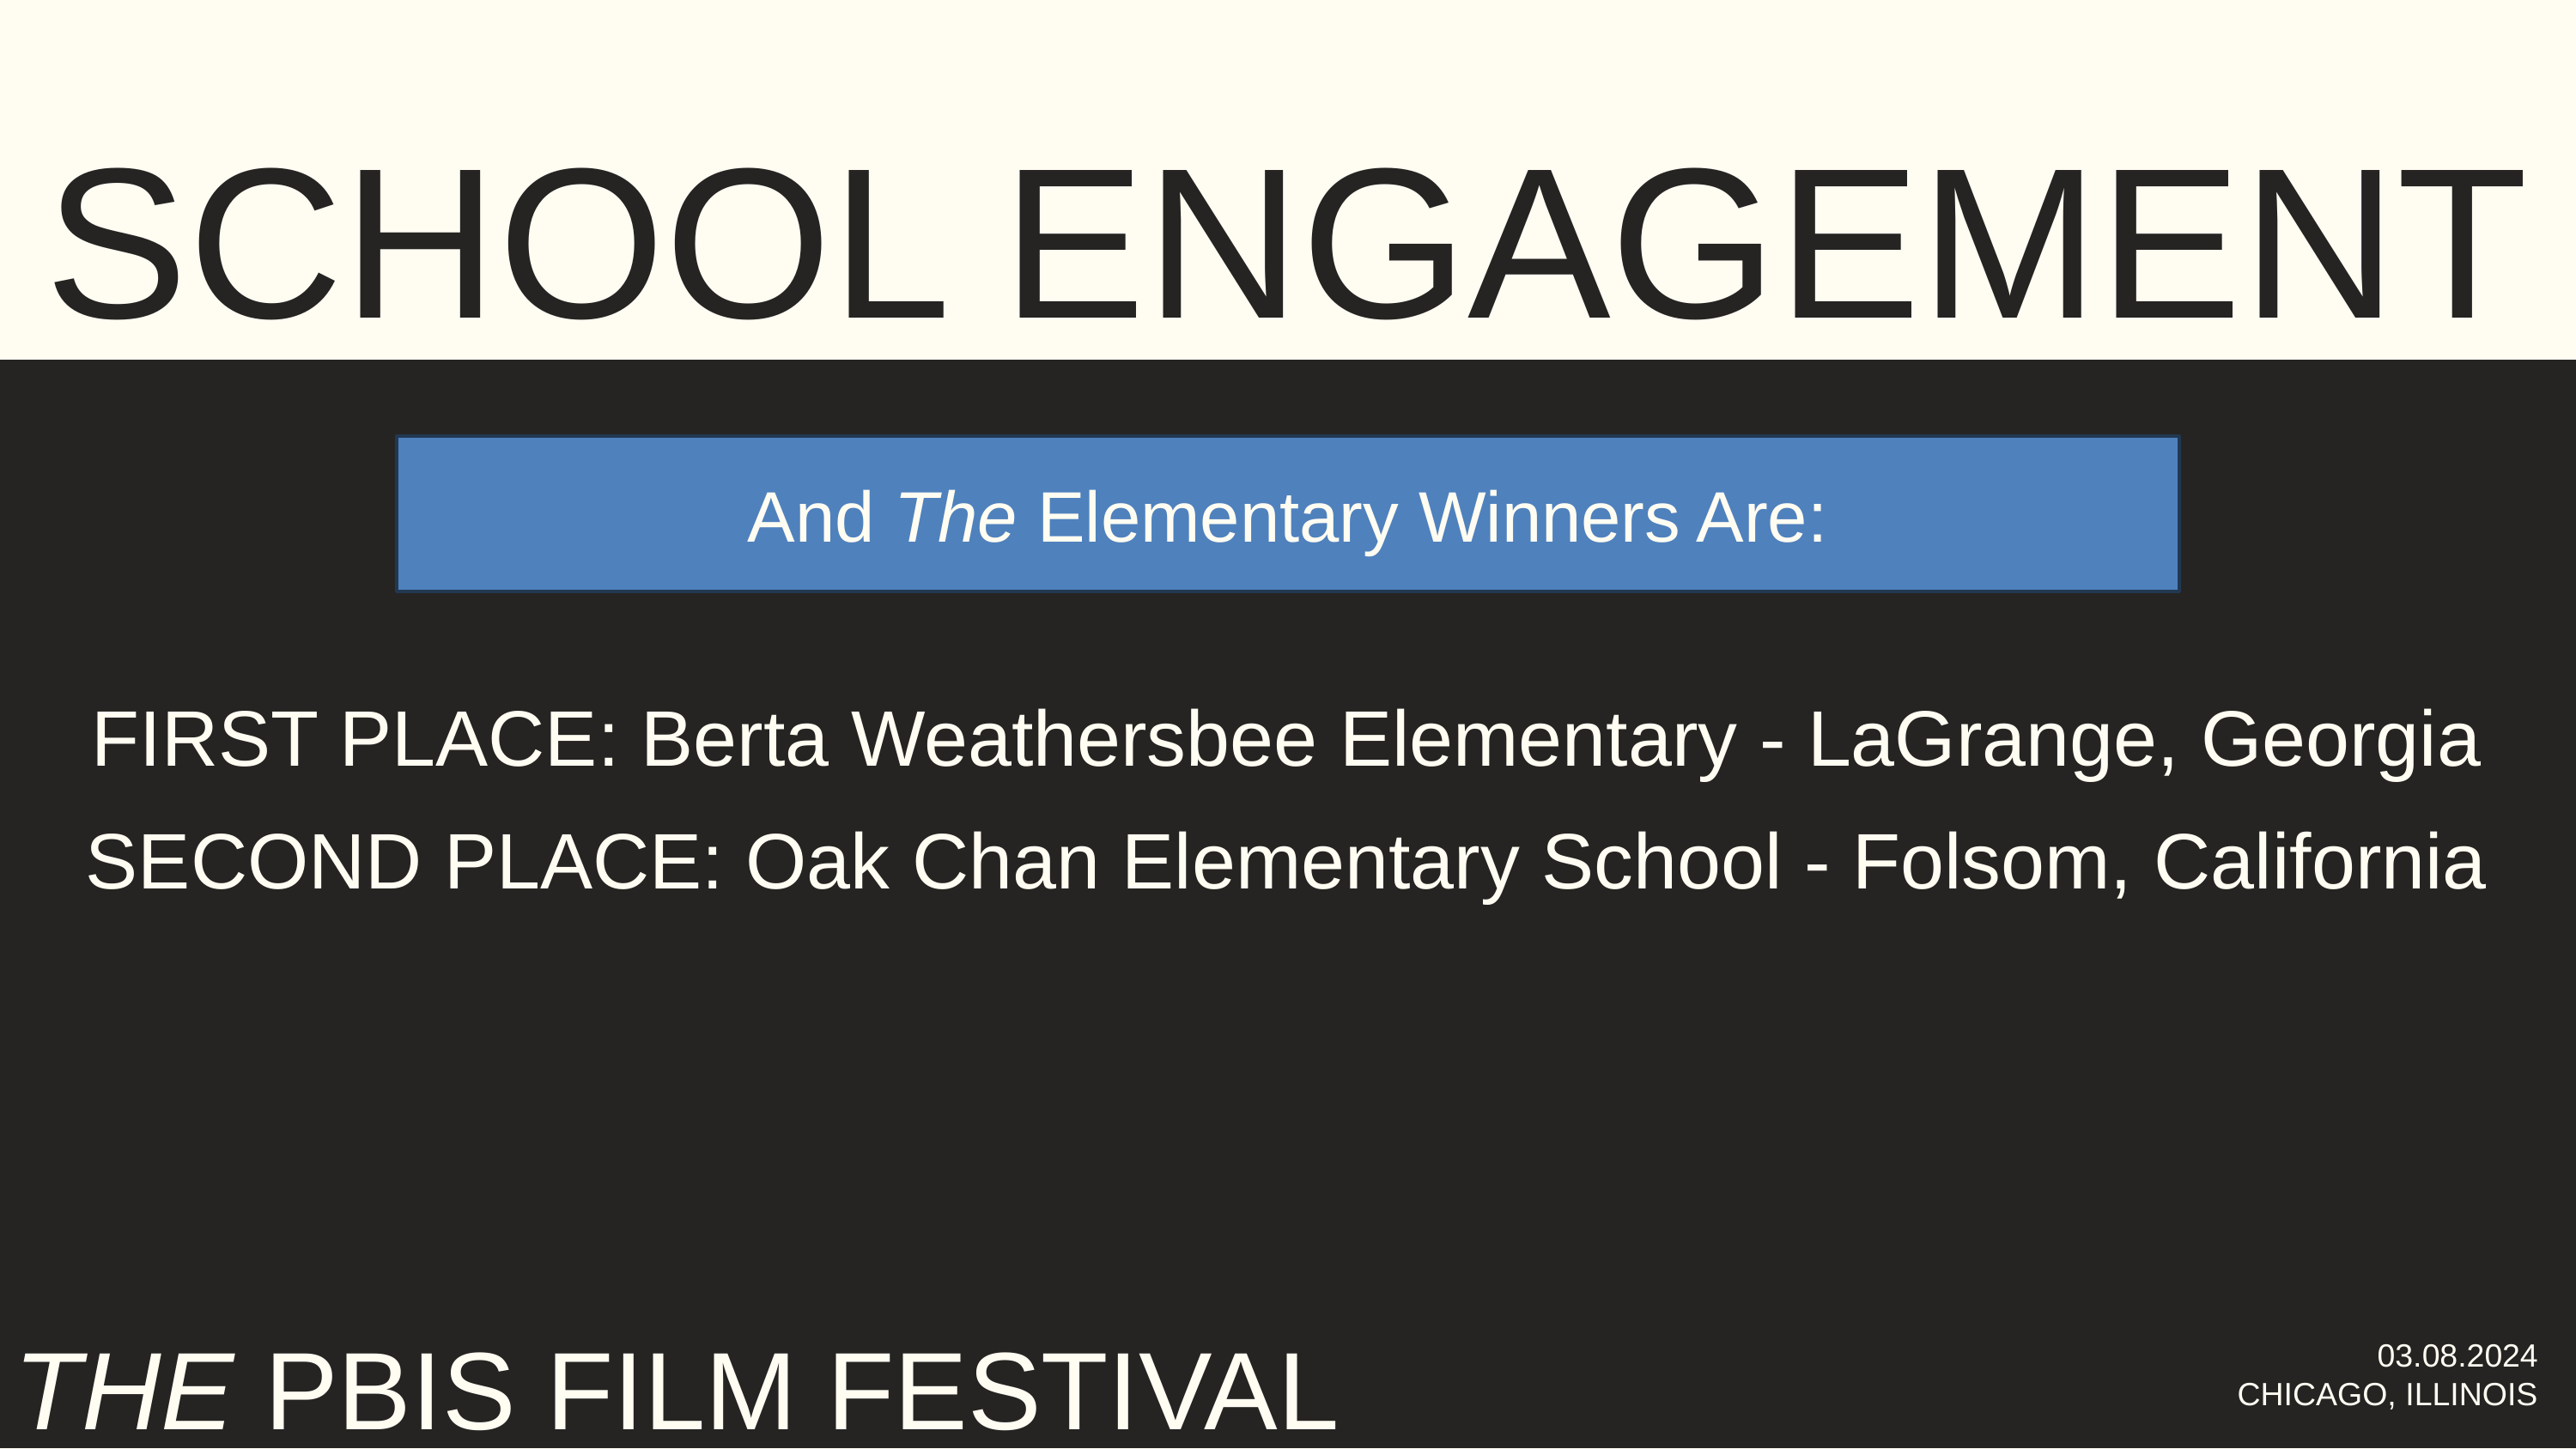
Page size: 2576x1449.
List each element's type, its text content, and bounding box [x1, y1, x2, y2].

text_box SCHOOL ENGAGEMENT [0, 103, 2576, 328]
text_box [0, 331, 2576, 1449]
